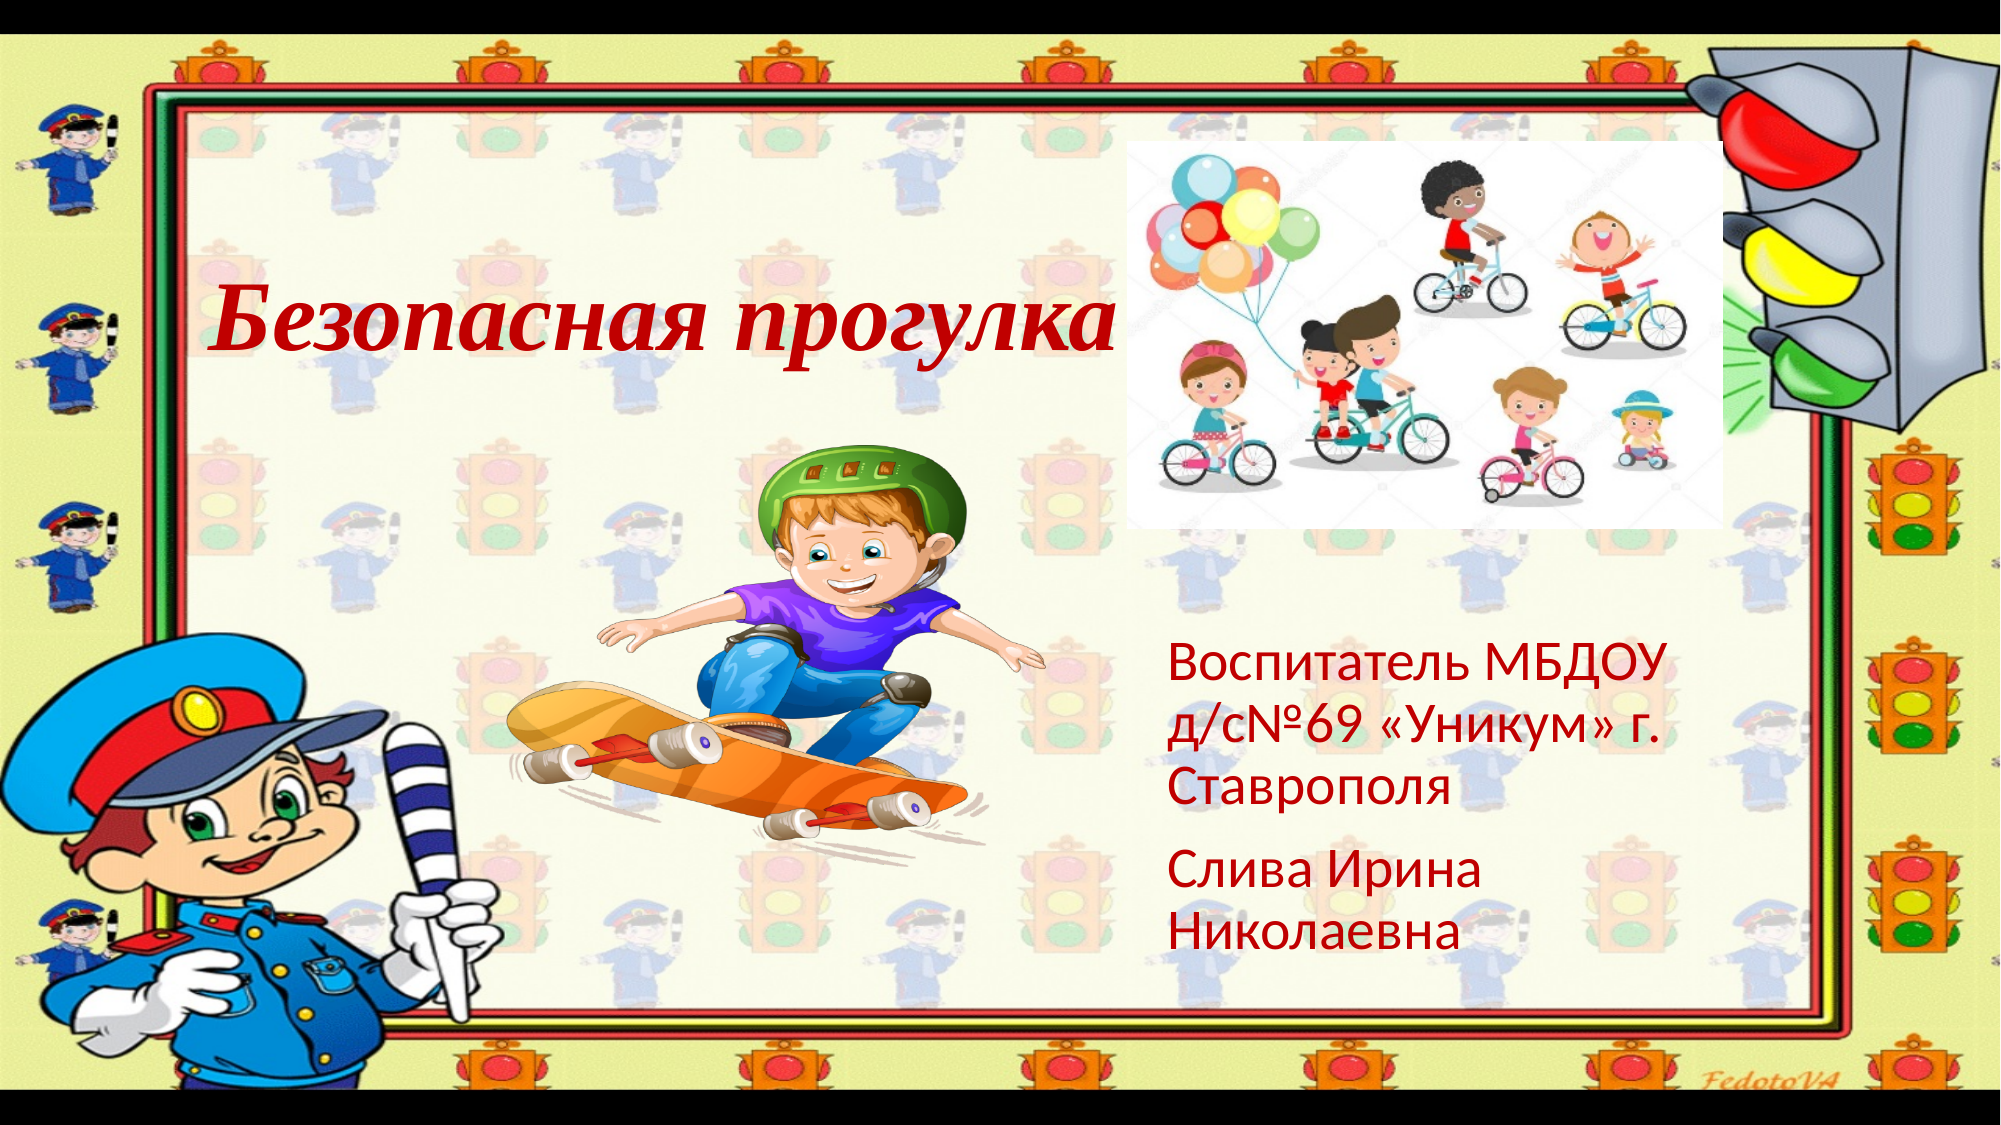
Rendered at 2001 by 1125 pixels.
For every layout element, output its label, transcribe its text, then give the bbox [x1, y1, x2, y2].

title Безопасная прогулка [193, 189, 1127, 446]
list Воспитатель МБДОУ д/с№69 «Уникум» г. Ставрополя Слива Ирина Николаевна [1152, 622, 1759, 971]
picture [0, 0, 2001, 1125]
